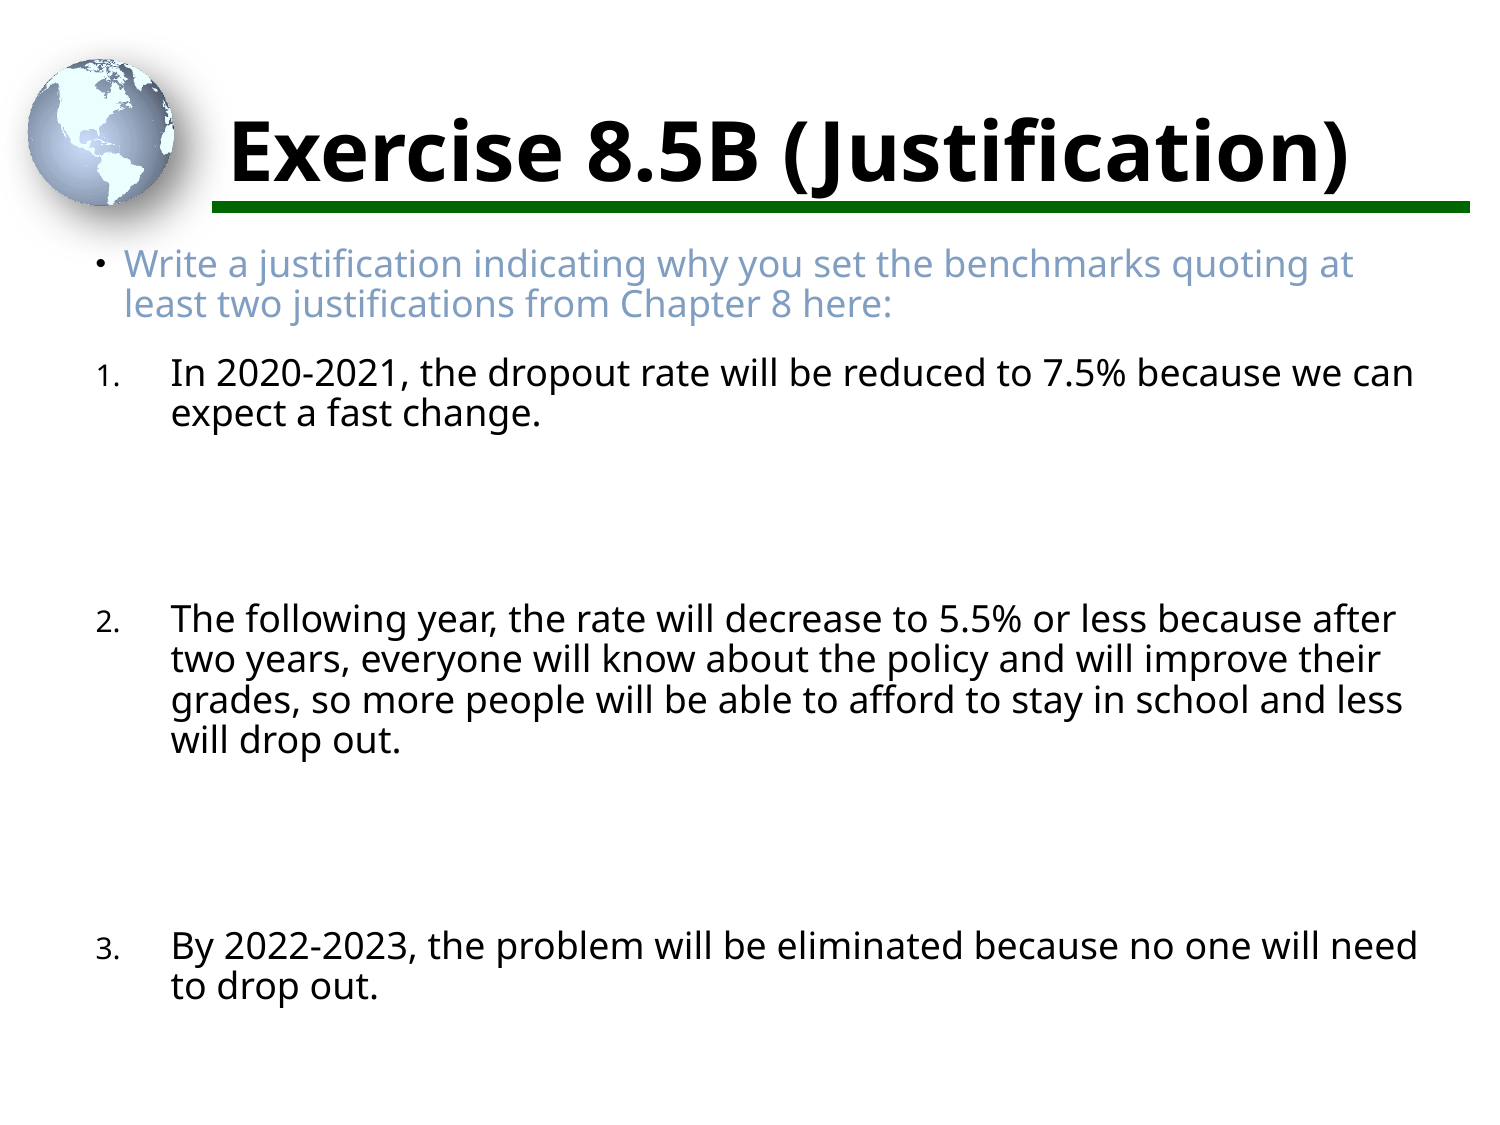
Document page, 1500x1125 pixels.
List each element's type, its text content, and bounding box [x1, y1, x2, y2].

list Write a justification indicating why you set the benchmarks quoting at least two justifications from Chapter 8 here: In 2020-2021, the dropout rate will be reduced to 7.5% because we can expect a fast change. The following year, the rate will decrease to 5.5% or less because after two years, everyone will know about the policy and will improve their grades, so more people will be able to afford to stay in school and less will drop out. By 2022-2023, the problem will be eliminated because no one will need to drop out. [75, 237, 1458, 1113]
title Exercise 8.5B (Justification) [212, 37, 1471, 208]
picture [24, 55, 177, 208]
